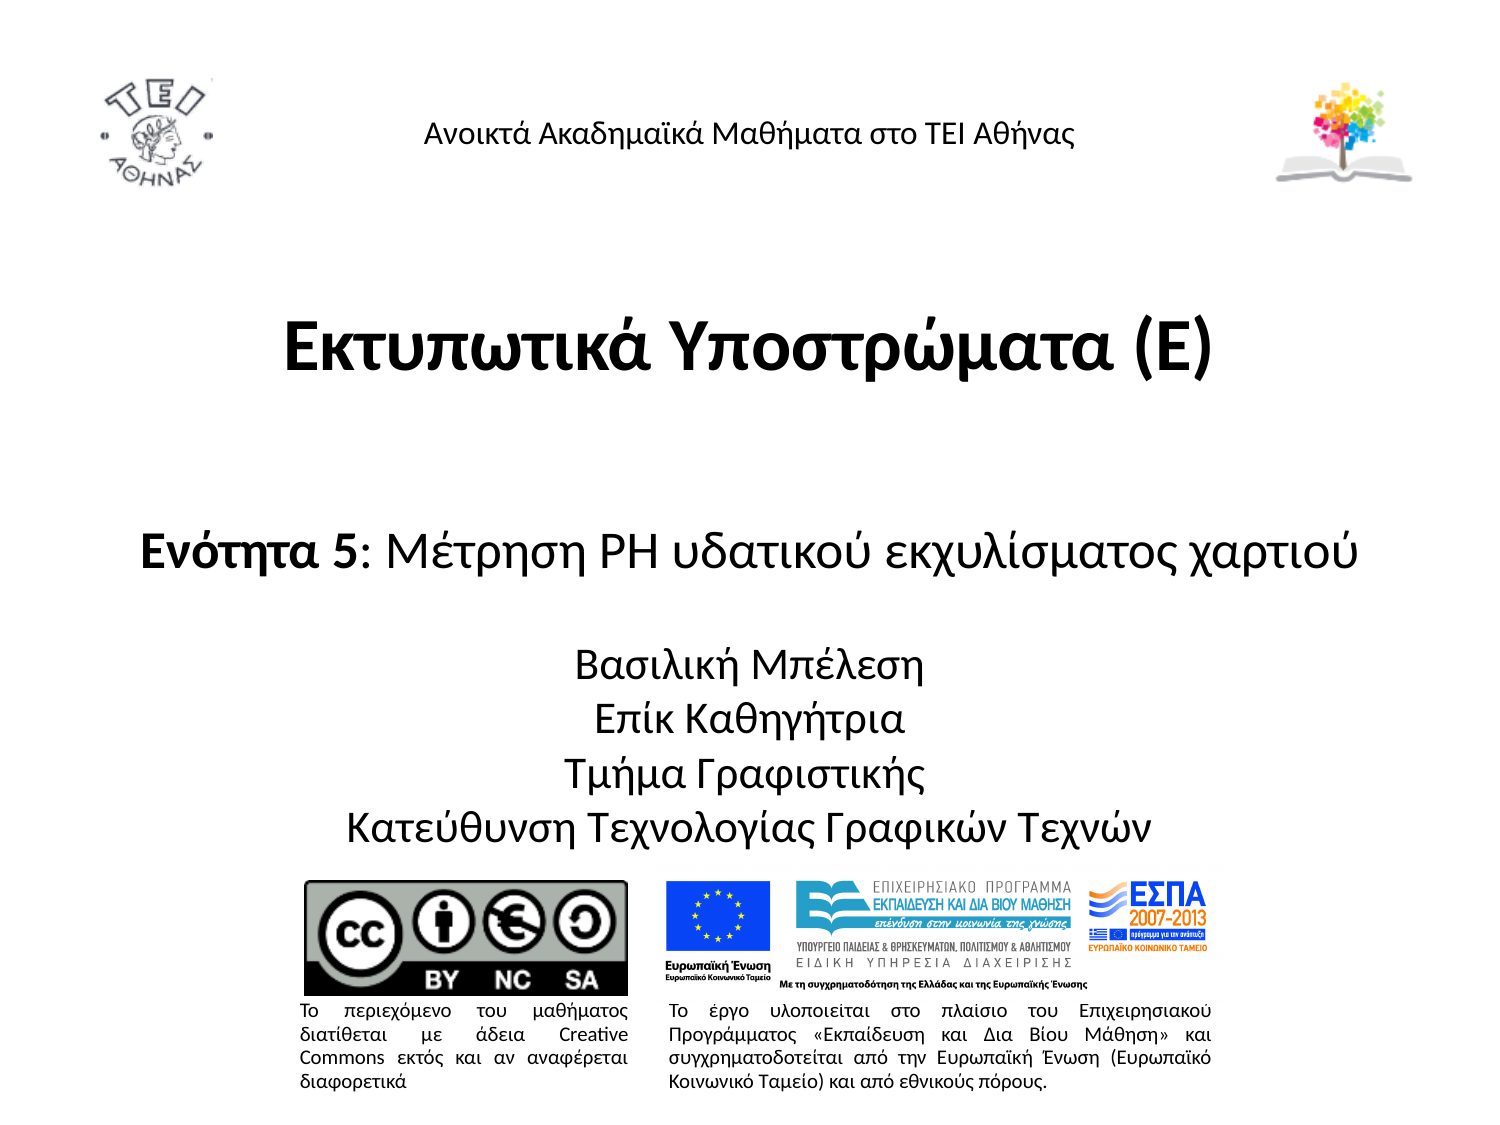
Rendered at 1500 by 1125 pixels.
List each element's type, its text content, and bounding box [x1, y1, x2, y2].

picture [303, 880, 628, 996]
title Εκτυπωτικά Υποστρώματα (Ε) [112, 219, 1388, 461]
text_box Ανοικτά Ακαδημαϊκά Μαθήματα στο ΤΕΙ Αθήνας [217, 103, 1268, 159]
picture [1273, 77, 1414, 185]
picture [100, 77, 213, 193]
table_header Το περιεχόμενο του μαθήματος διατίθεται με άδεια Creative Commons εκτός και αν αναφέρεται διαφορετικά [289, 999, 640, 1125]
picture [642, 864, 1225, 1004]
subtitle Ενότητα 5: Μέτρηση PH υδατικού εκχυλίσματος χαρτιού Βασιλική Μπέλεση Επίκ Καθηγήτρια Τμήμα Γραφιστικής Κατεύθυνση Τεχνολογίας Γραφικών Τεχνών [87, 507, 1413, 865]
table_header Το έργο υλοποιείται στο πλαίσιο του Επιχειρησιακού Προγράμματος «Εκπαίδευση και Δια Βίου Μάθηση» και συγχρηματοδοτείται από την Ευρωπαϊκή Ένωση (Ευρωπαϊκό Κοινωνικό Ταμείο) και από εθνικούς πόρους. [640, 1010, 1223, 1125]
